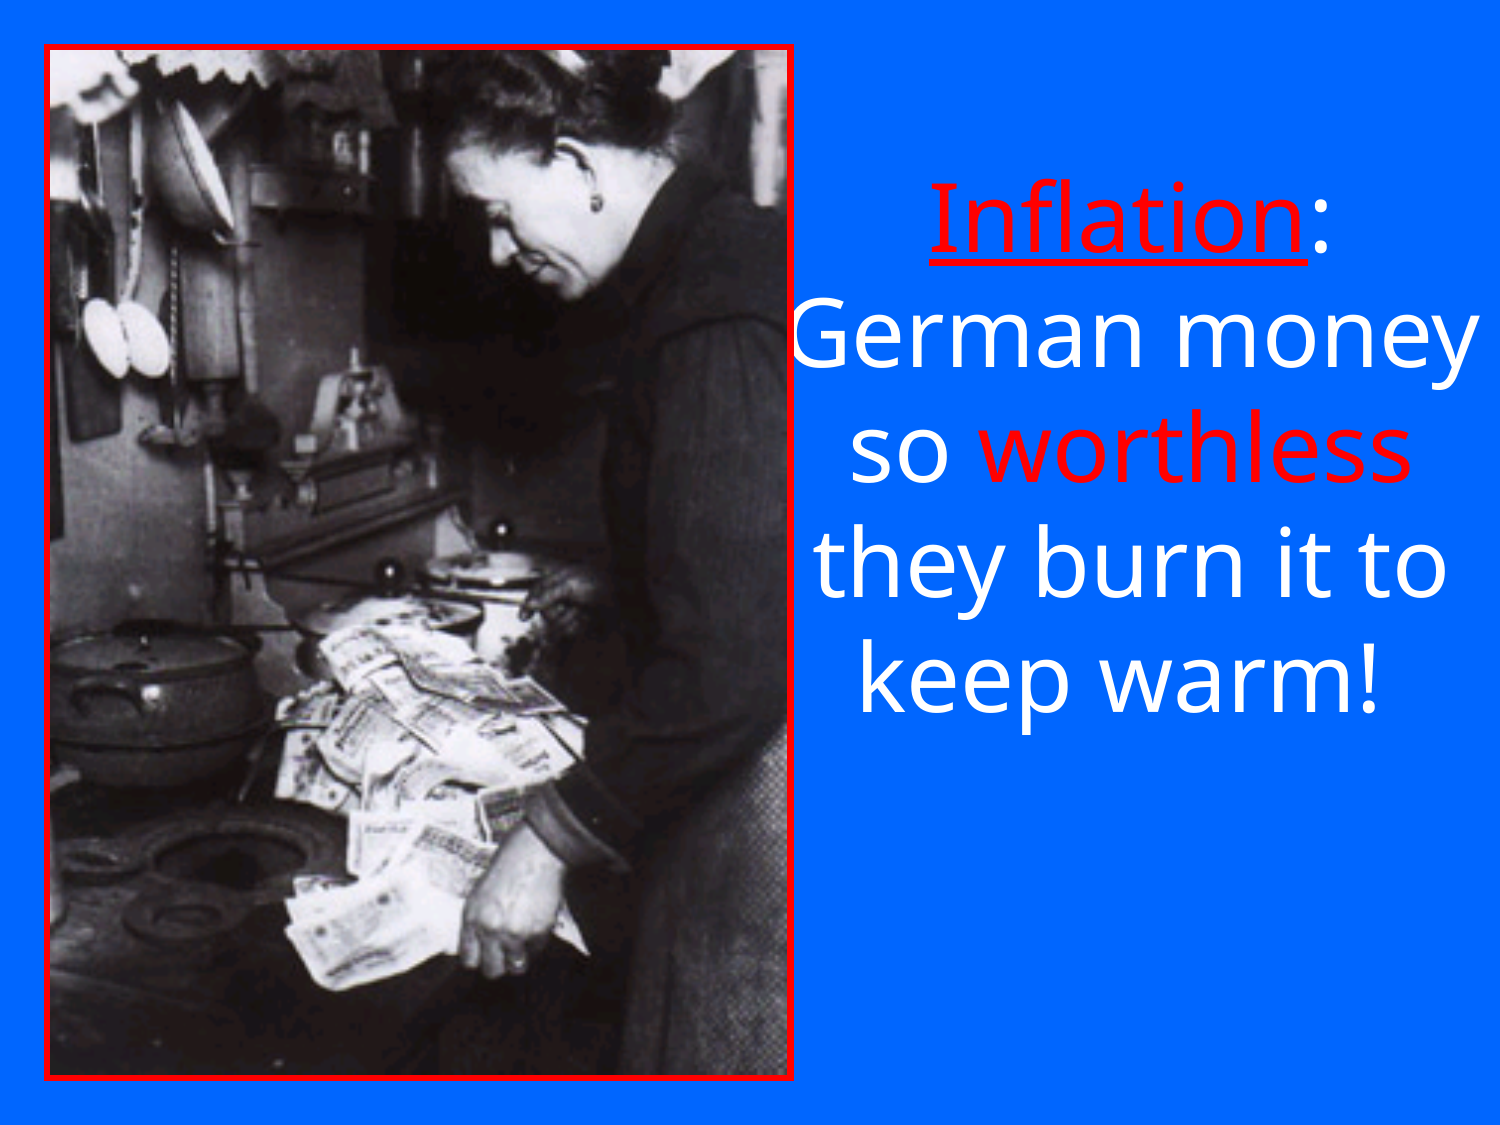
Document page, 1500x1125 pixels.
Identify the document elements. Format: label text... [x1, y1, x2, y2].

title Inflation: German money so worthless they burn it to keep warm! [794, 99, 1500, 788]
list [49, 49, 788, 1076]
